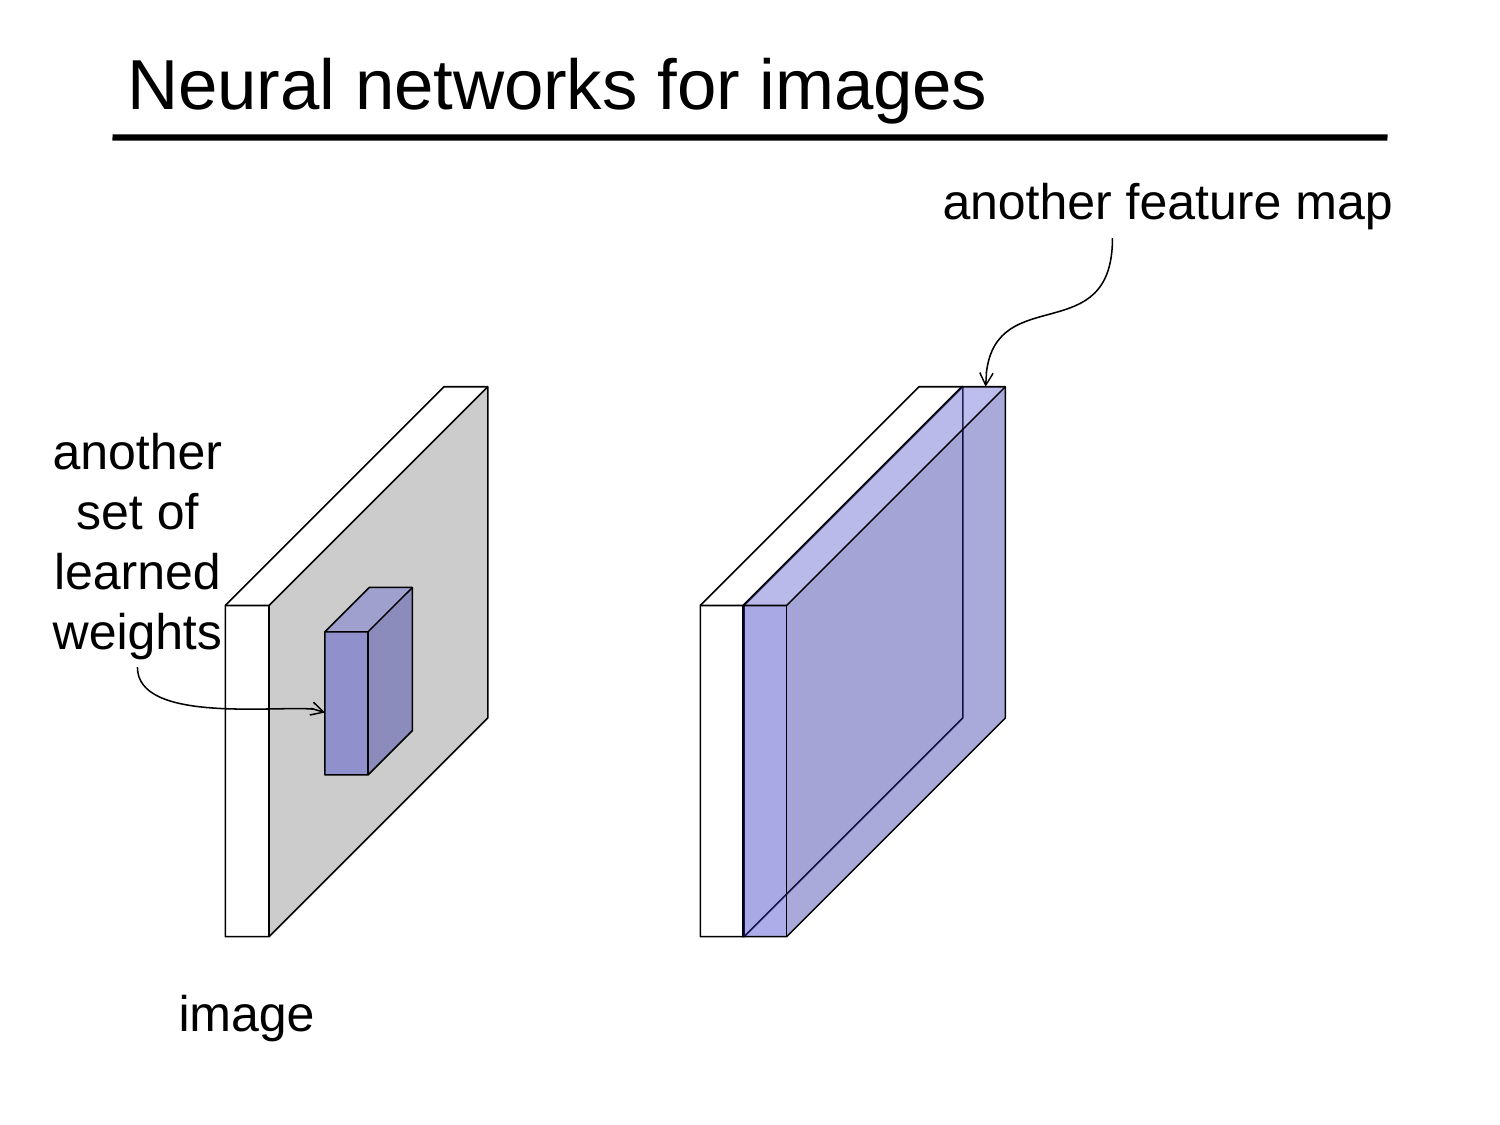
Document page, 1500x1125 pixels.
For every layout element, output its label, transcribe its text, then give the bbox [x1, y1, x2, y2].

text_box [742, 386, 1006, 937]
table_cell SuperVision [700, 386, 960, 605]
text_box image [163, 974, 330, 1049]
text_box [209, 597, 253, 786]
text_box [974, 248, 1124, 377]
text_box Source: Justin Johnson, David Fouhey. [743, 387, 1005, 605]
text_box [324, 587, 413, 775]
text_box [700, 386, 961, 937]
table_cell 16.4% [250, 386, 487, 605]
text_box another feature map [927, 162, 1408, 238]
title Neural networks for images [112, 12, 1388, 151]
text_box another set of learned weights [24, 412, 250, 668]
text_box [225, 386, 488, 937]
table_cell no [325, 587, 411, 631]
